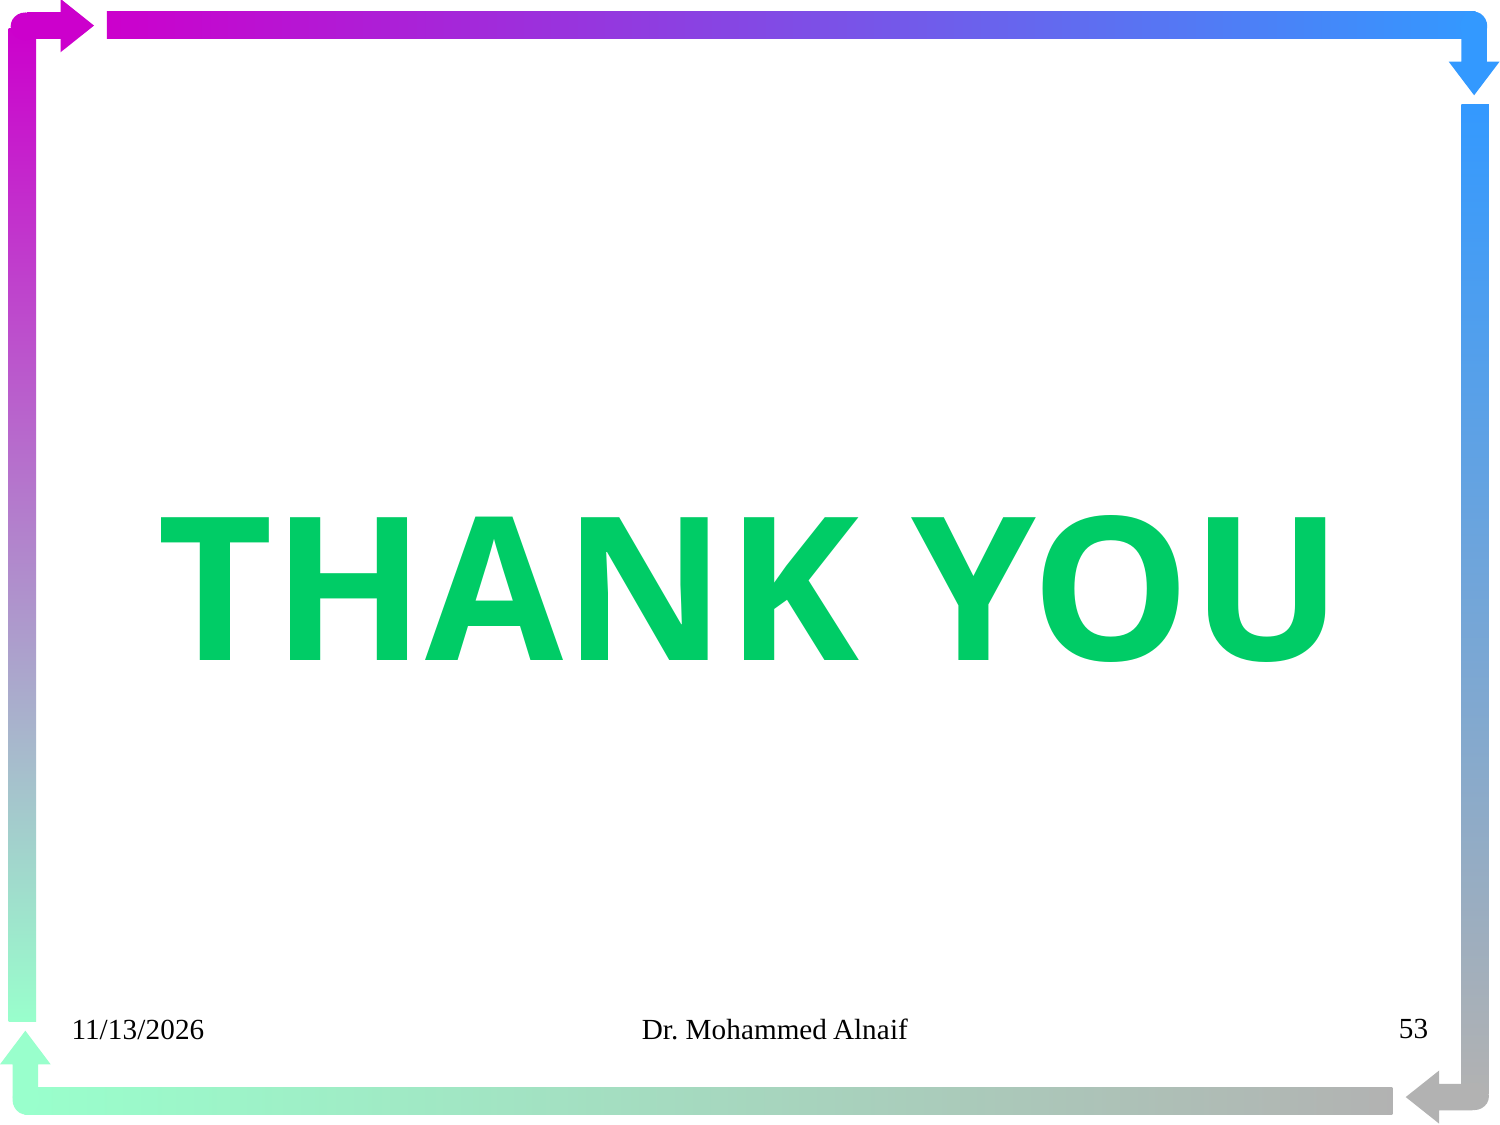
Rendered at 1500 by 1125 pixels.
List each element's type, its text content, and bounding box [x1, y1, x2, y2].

slide_number 53 [1087, 990, 1444, 1063]
footer Dr. Mohammed Alnaif [474, 990, 1075, 1066]
title THANK YOU [112, 410, 1388, 750]
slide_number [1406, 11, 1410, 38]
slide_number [56, 990, 463, 1066]
slide_number 32 [1299, 11, 1303, 38]
